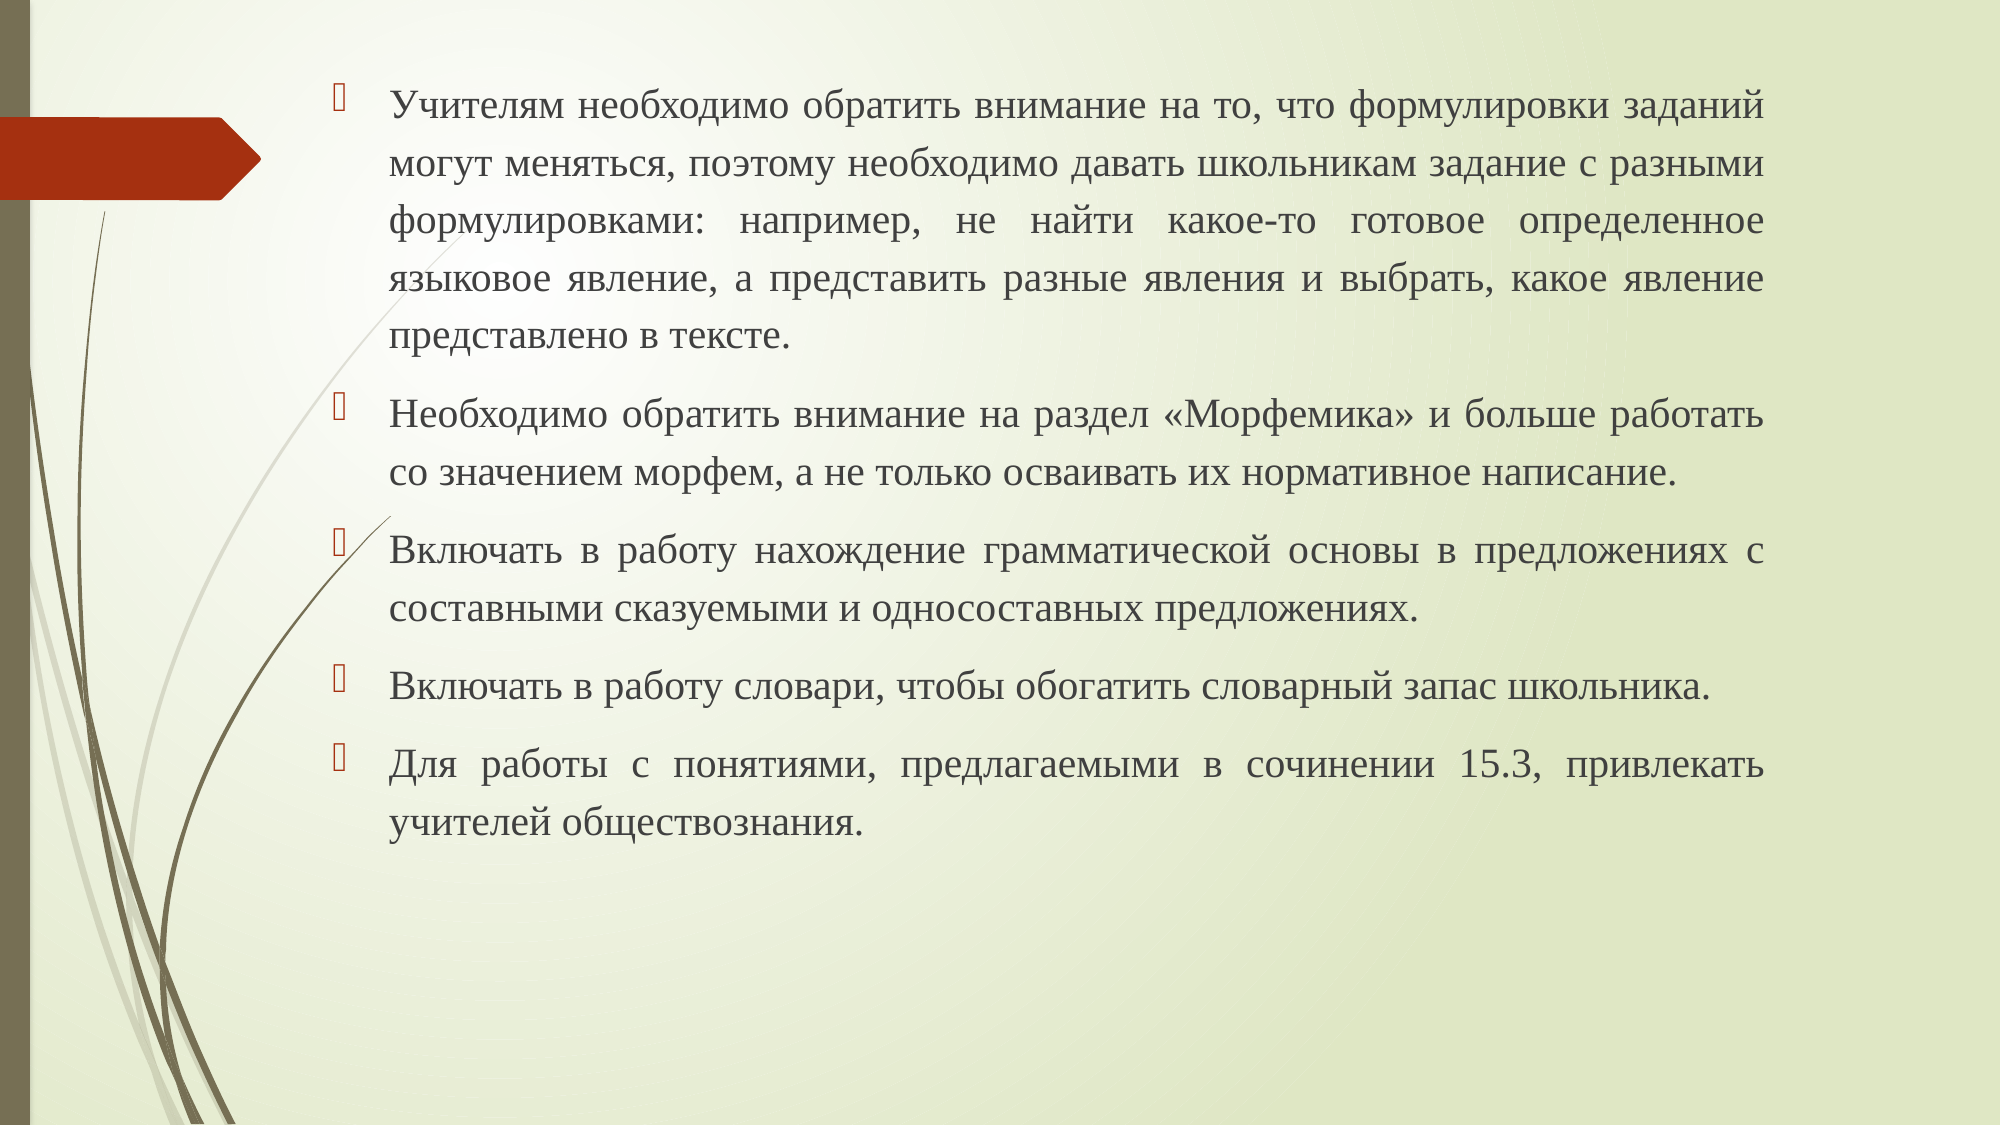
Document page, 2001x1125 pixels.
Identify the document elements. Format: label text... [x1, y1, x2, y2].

list Учителям необходимо обратить внимание на то, что формулировки заданий могут меняться, поэтому необходимо давать школьникам задание с разными формулировками: например, не найти какое-то готовое определенное языковое явление, а представить разные явления и выбрать, какое явление представлено в тексте. Необходимо обратить внимание на раздел «Морфемика» и больше работать со значением морфем, а не только осваивать их нормативное написание. Включать в работу нахождение грамматической основы в предложениях с составными сказуемыми и односоставных предложениях. Включать в работу словари, чтобы обогатить словарный запас школьника. Для работы с понятиями, предлагаемыми в сочинении 15.3, привлекать учителей обществознания. [317, 61, 1781, 1125]
